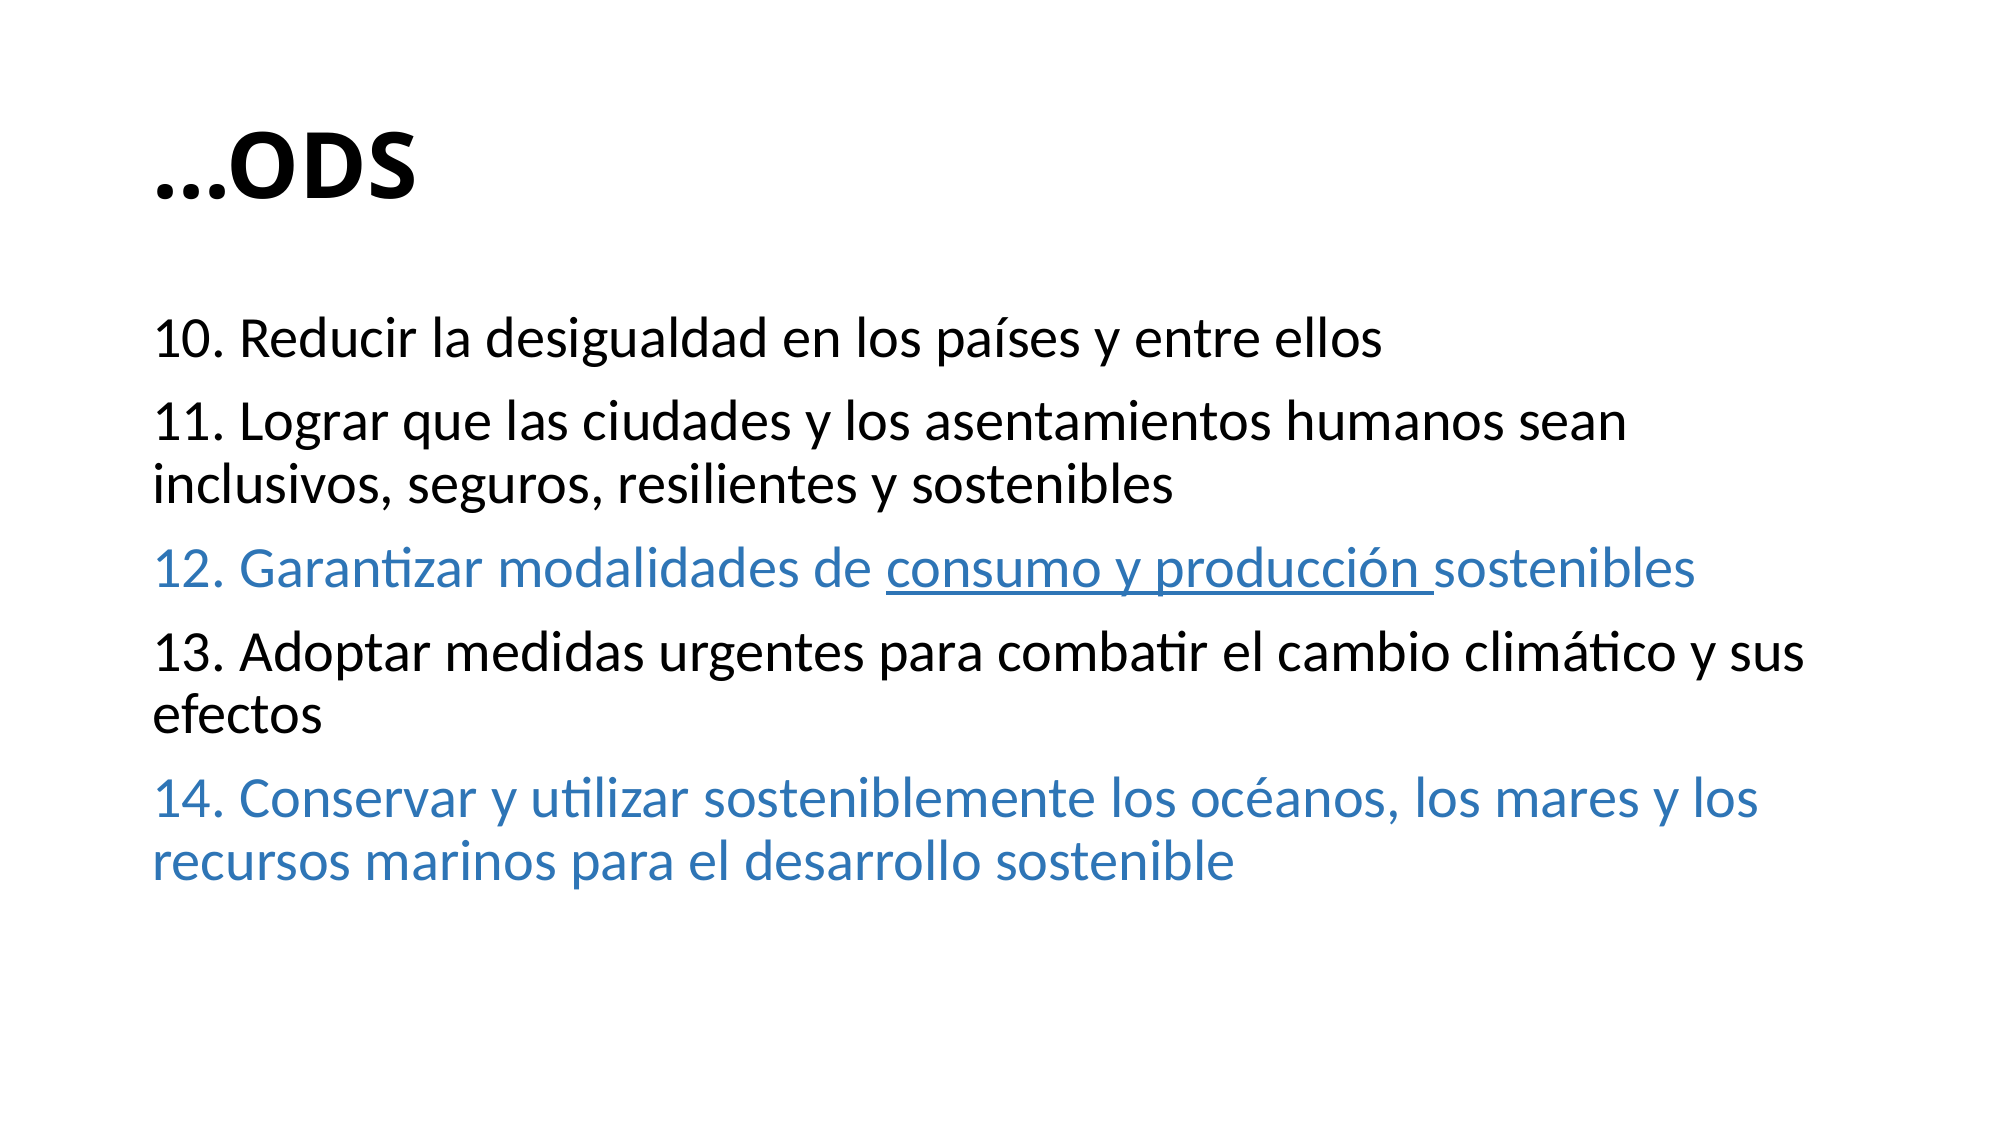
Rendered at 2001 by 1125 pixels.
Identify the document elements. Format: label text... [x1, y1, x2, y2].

list 10. Reducir la desigualdad en los países y entre ellos 11. Lograr que las ciudades y los asentamientos humanos sean inclusivos, seguros, resilientes y sostenibles 12. Garantizar modalidades de consumo y producción sostenibles 13. Adoptar medidas urgentes para combatir el cambio climático y sus efectos 14. Conservar y utilizar sosteniblemente los océanos, los mares y los recursos marinos para el desarrollo sostenible [137, 299, 1863, 1014]
title ...ODS [137, 59, 1863, 278]
